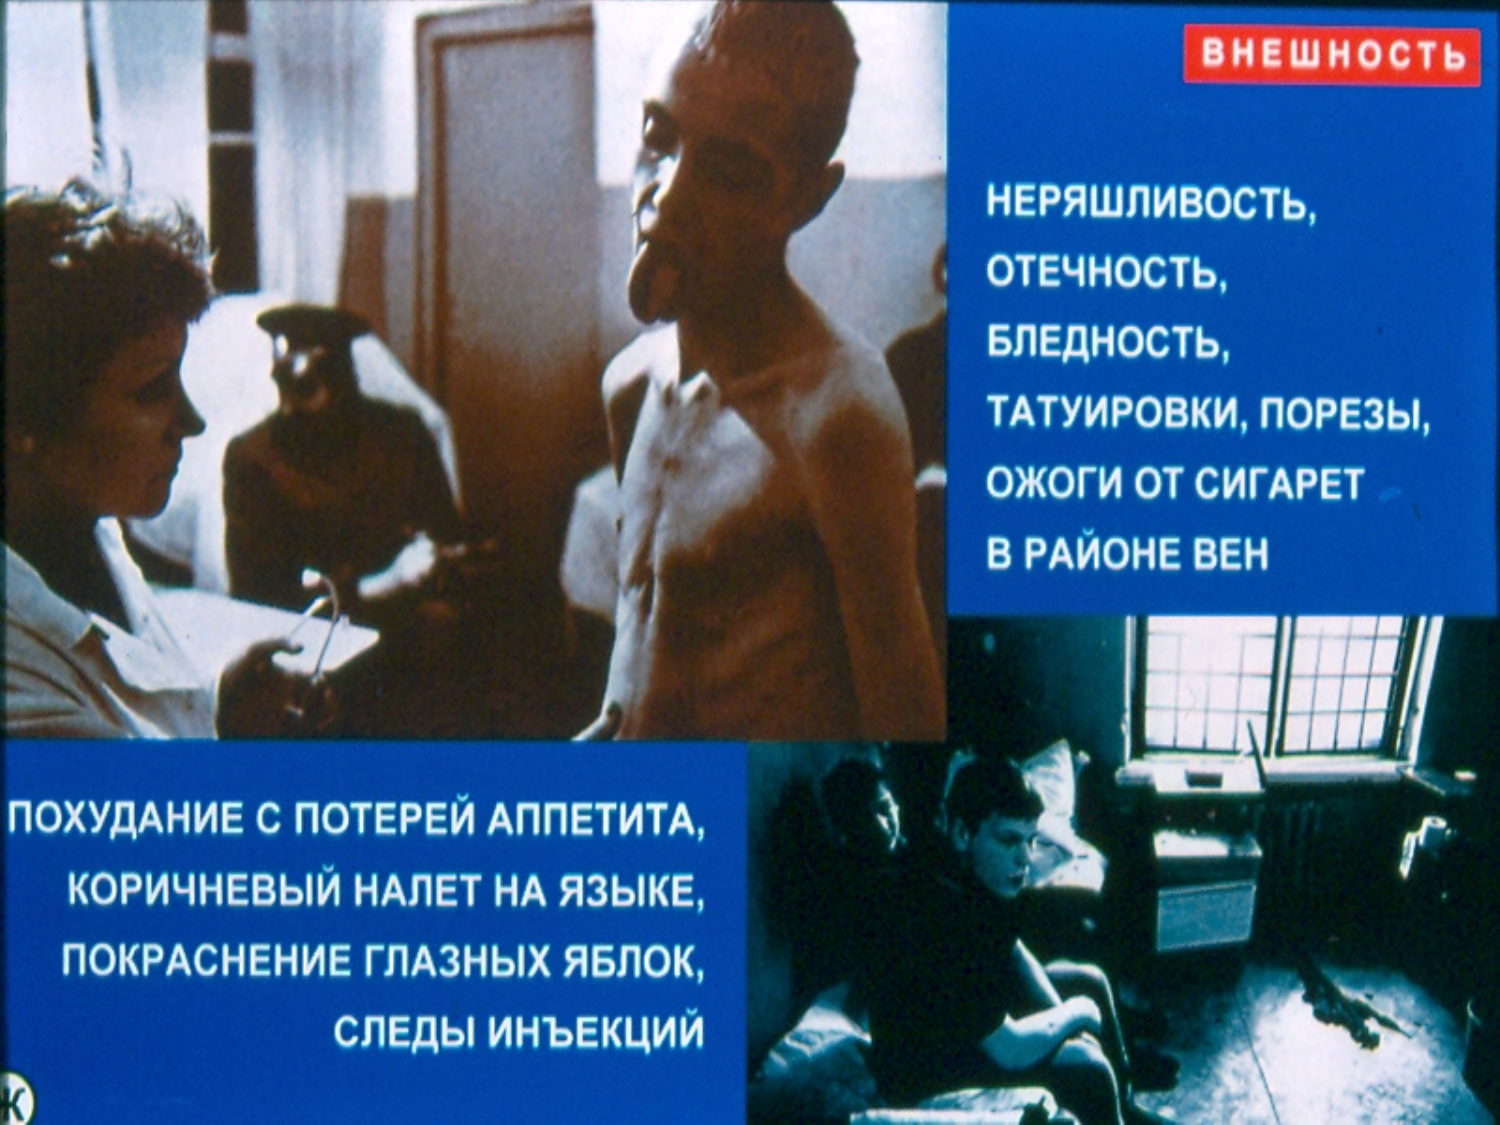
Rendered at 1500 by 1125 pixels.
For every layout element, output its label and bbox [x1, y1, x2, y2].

list [0, 0, 1500, 1125]
